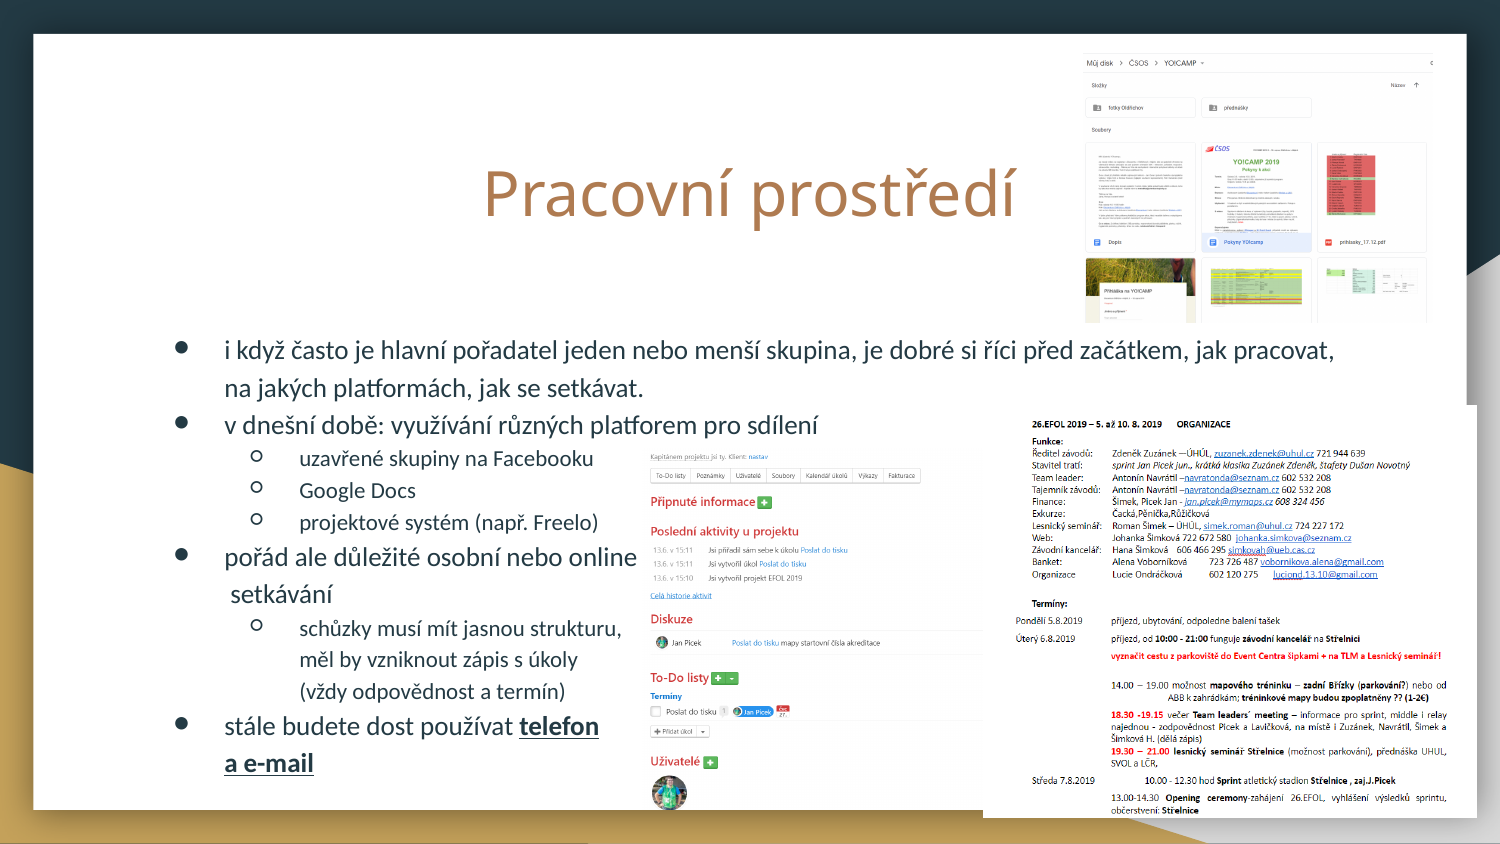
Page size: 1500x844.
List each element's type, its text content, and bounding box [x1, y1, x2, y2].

title Pracovní prostředí [134, 138, 1078, 296]
picture [1083, 53, 1434, 324]
list i když často je hlavní pořadatel jeden nebo menší skupina, je dobré si říci před začátkem, jak pracovat, na jakých platformách, jak se setkávat. v dnešní době: využívání různých platforem pro sdílení uzavřené skupiny na Facebooku Google Docs projektové systém (např. Freelo) pořád ale důležité osobní nebo online setkávání schůzky musí mít jasnou strukturu, měl by vzniknout zápis s úkoly (vždy odpovědnost a termín) stále budete dost používat telefon a e-mail [134, 312, 1366, 715]
picture [642, 404, 1477, 818]
